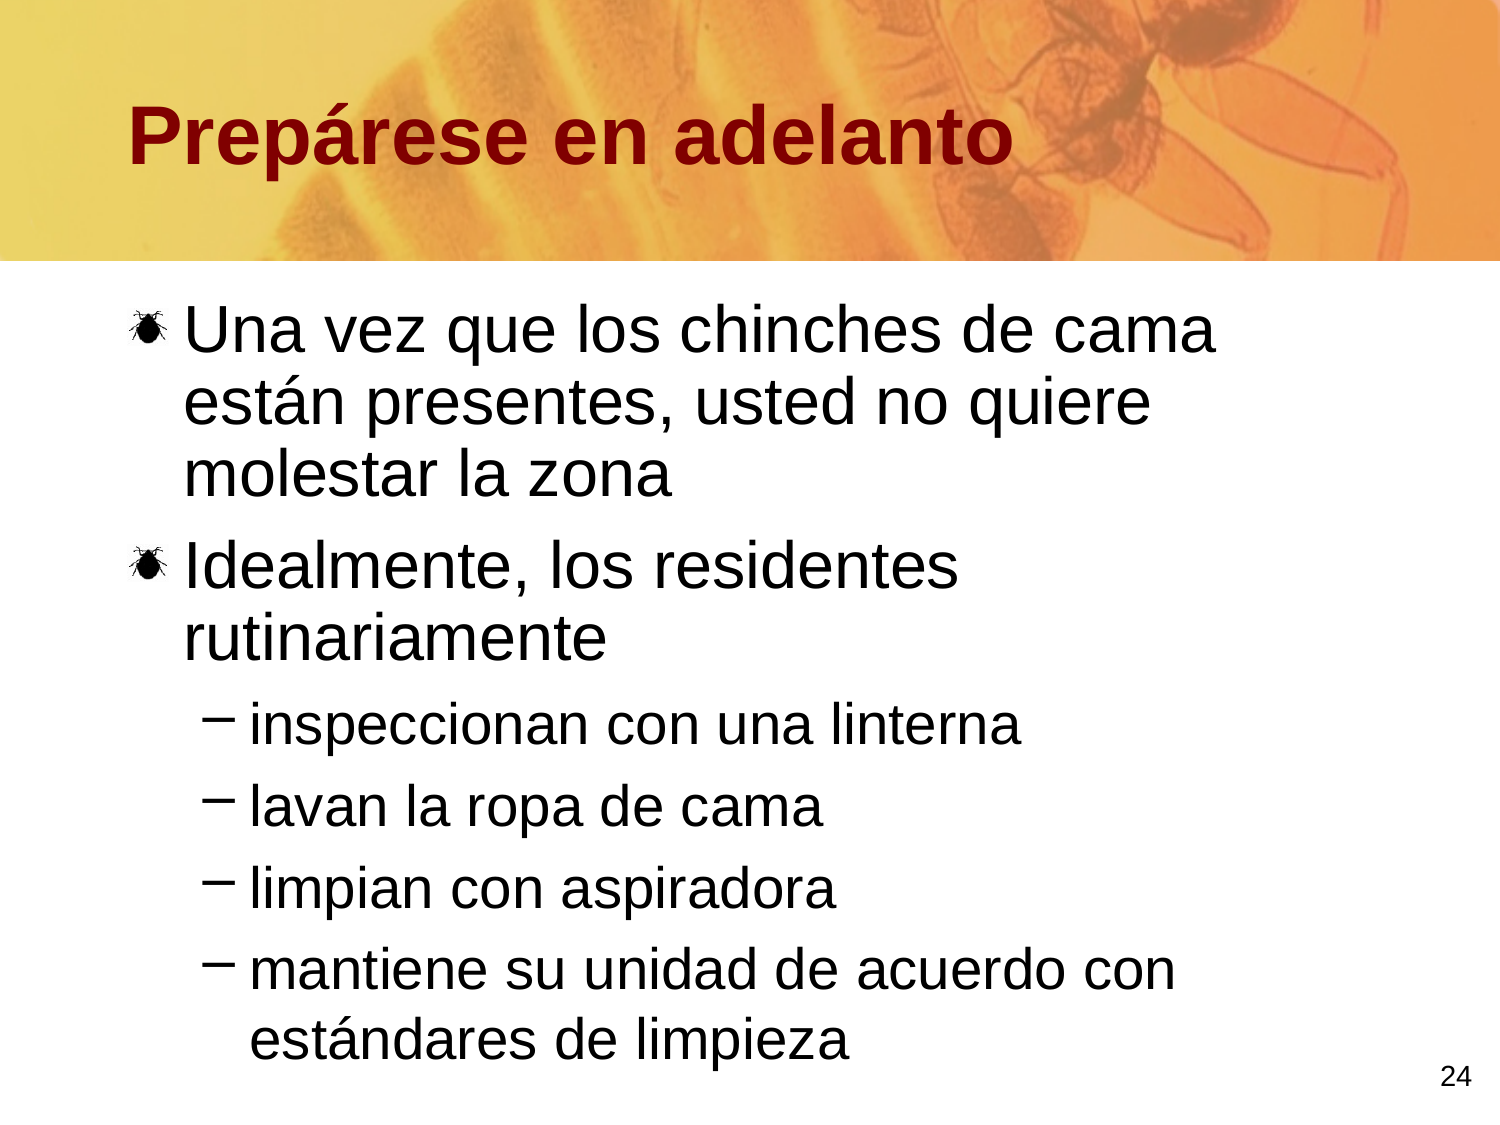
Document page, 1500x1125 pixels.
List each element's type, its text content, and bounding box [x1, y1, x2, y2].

picture [127, 308, 169, 346]
picture [127, 544, 169, 582]
list Una vez que los chinches de cama están presentes, usted no quiere molestar la zona Idealmente, los residentes rutinariamente inspeccionan con una linterna lavan la ropa de cama limpian con aspiradora mantiene su unidad de acuerdo con estándares de limpieza [112, 287, 1388, 1101]
slide_number 24 [1212, 1049, 1488, 1125]
picture [0, 0, 1500, 261]
title Prepárese en adelanto [112, 49, 1388, 213]
